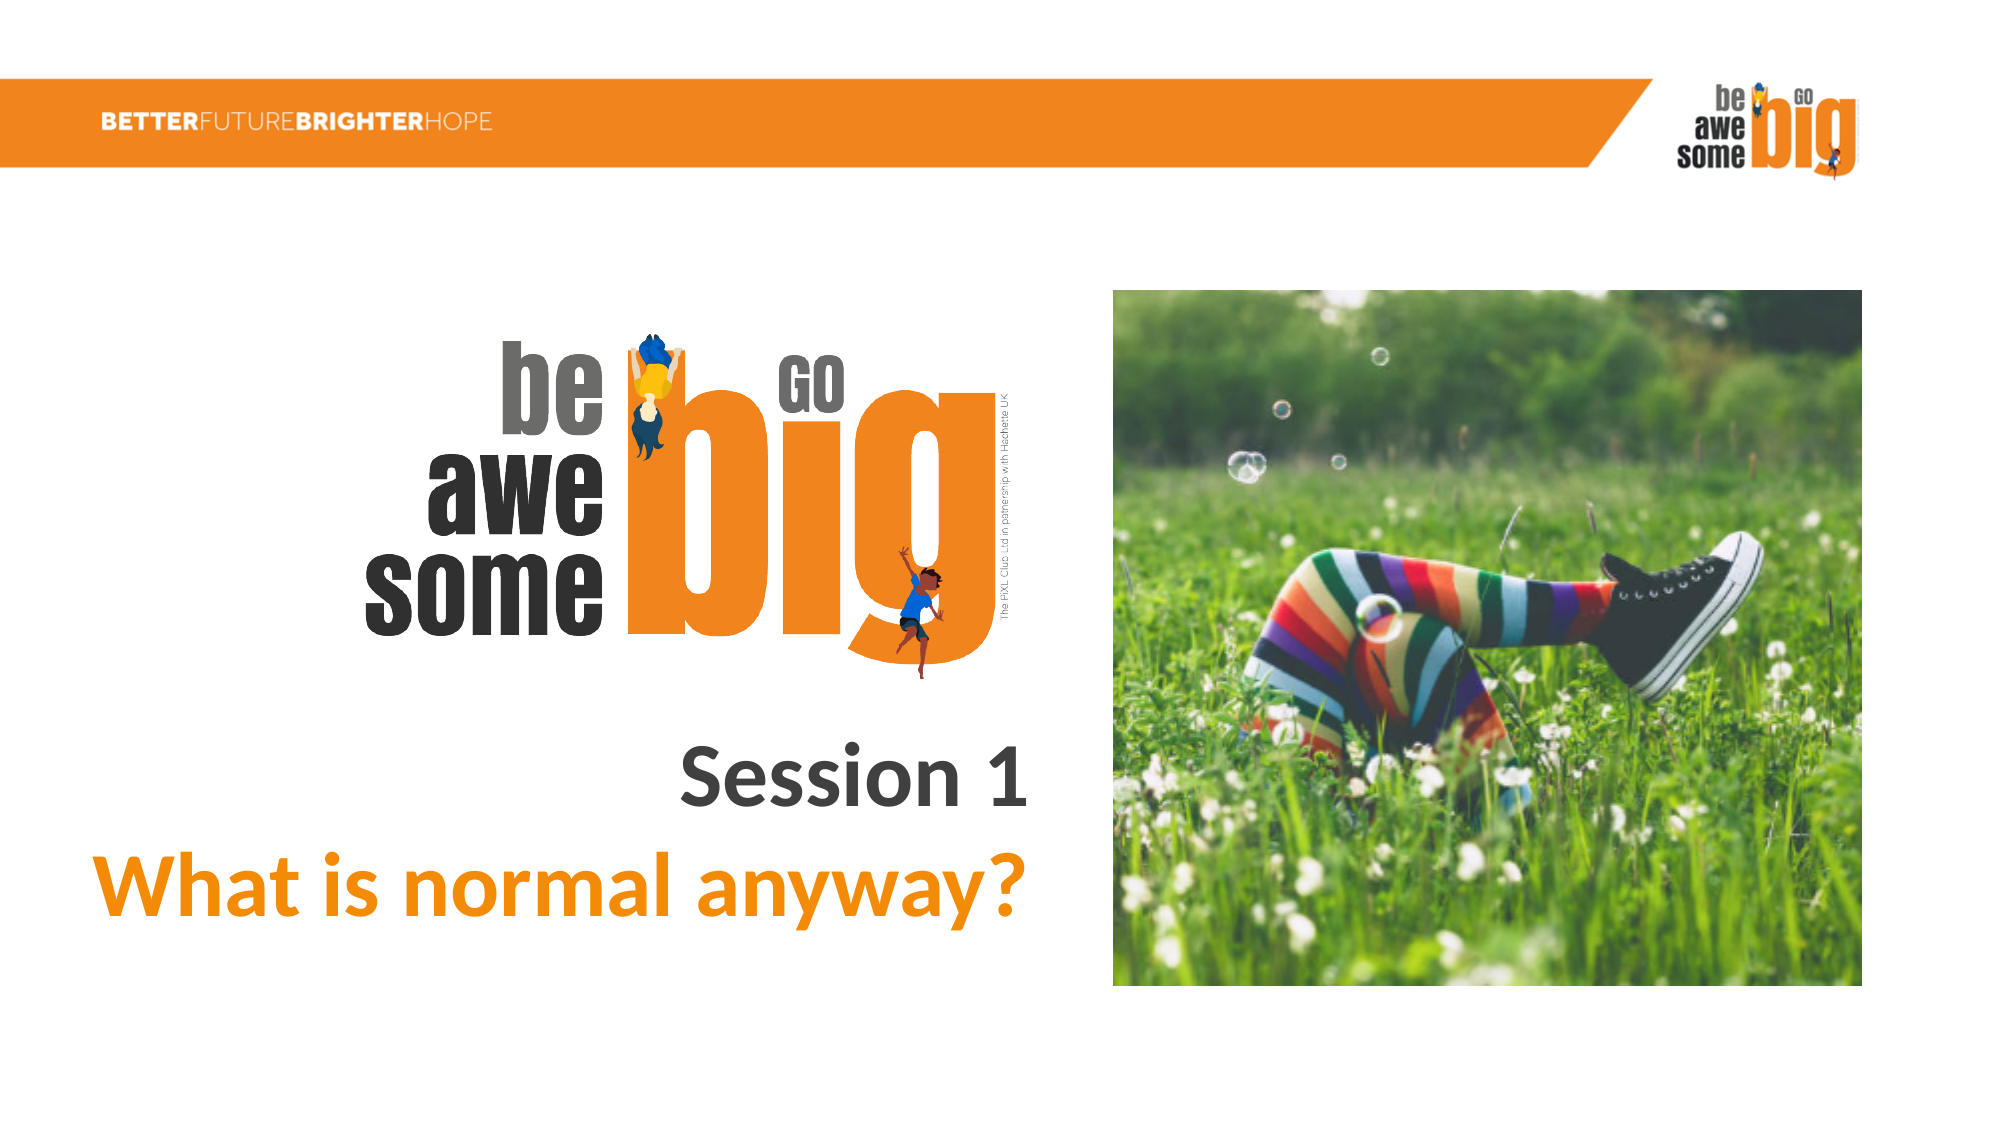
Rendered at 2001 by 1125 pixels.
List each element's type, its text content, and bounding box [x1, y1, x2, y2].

text_box Session 1 What is normal anyway? [27, 707, 1045, 943]
picture [0, 0, 2000, 1125]
